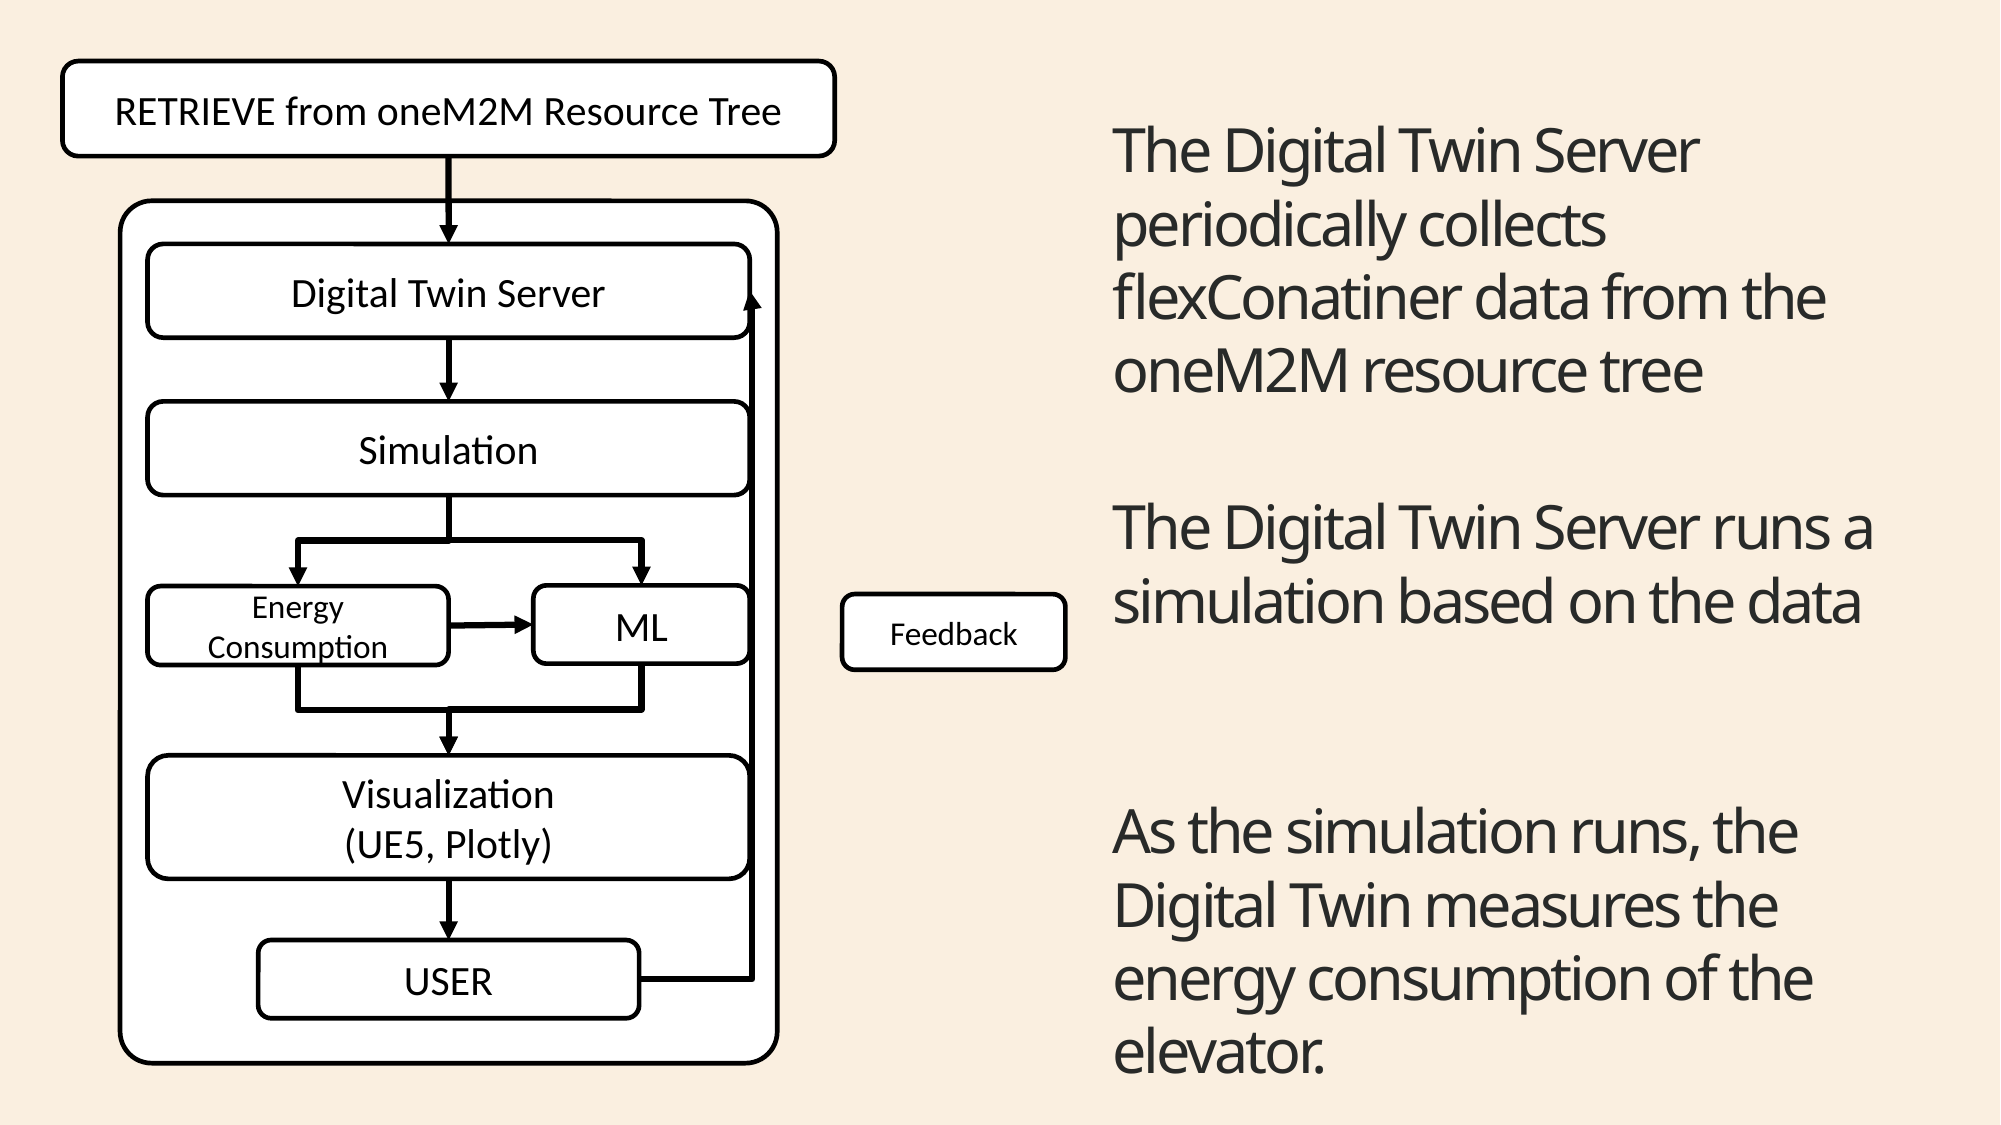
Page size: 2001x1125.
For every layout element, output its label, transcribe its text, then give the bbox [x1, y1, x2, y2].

text_box The Digital Twin Server runs a simulation based on the data [1112, 488, 1953, 636]
text_box As the simulation runs, the Digital Twin measures the energy consumption of the elevator. [1112, 792, 1953, 1087]
text_box The Digital Twin Server periodically collects flexConatiner data from the oneM2M resource tree [1112, 111, 1953, 405]
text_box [62, 60, 1066, 1064]
